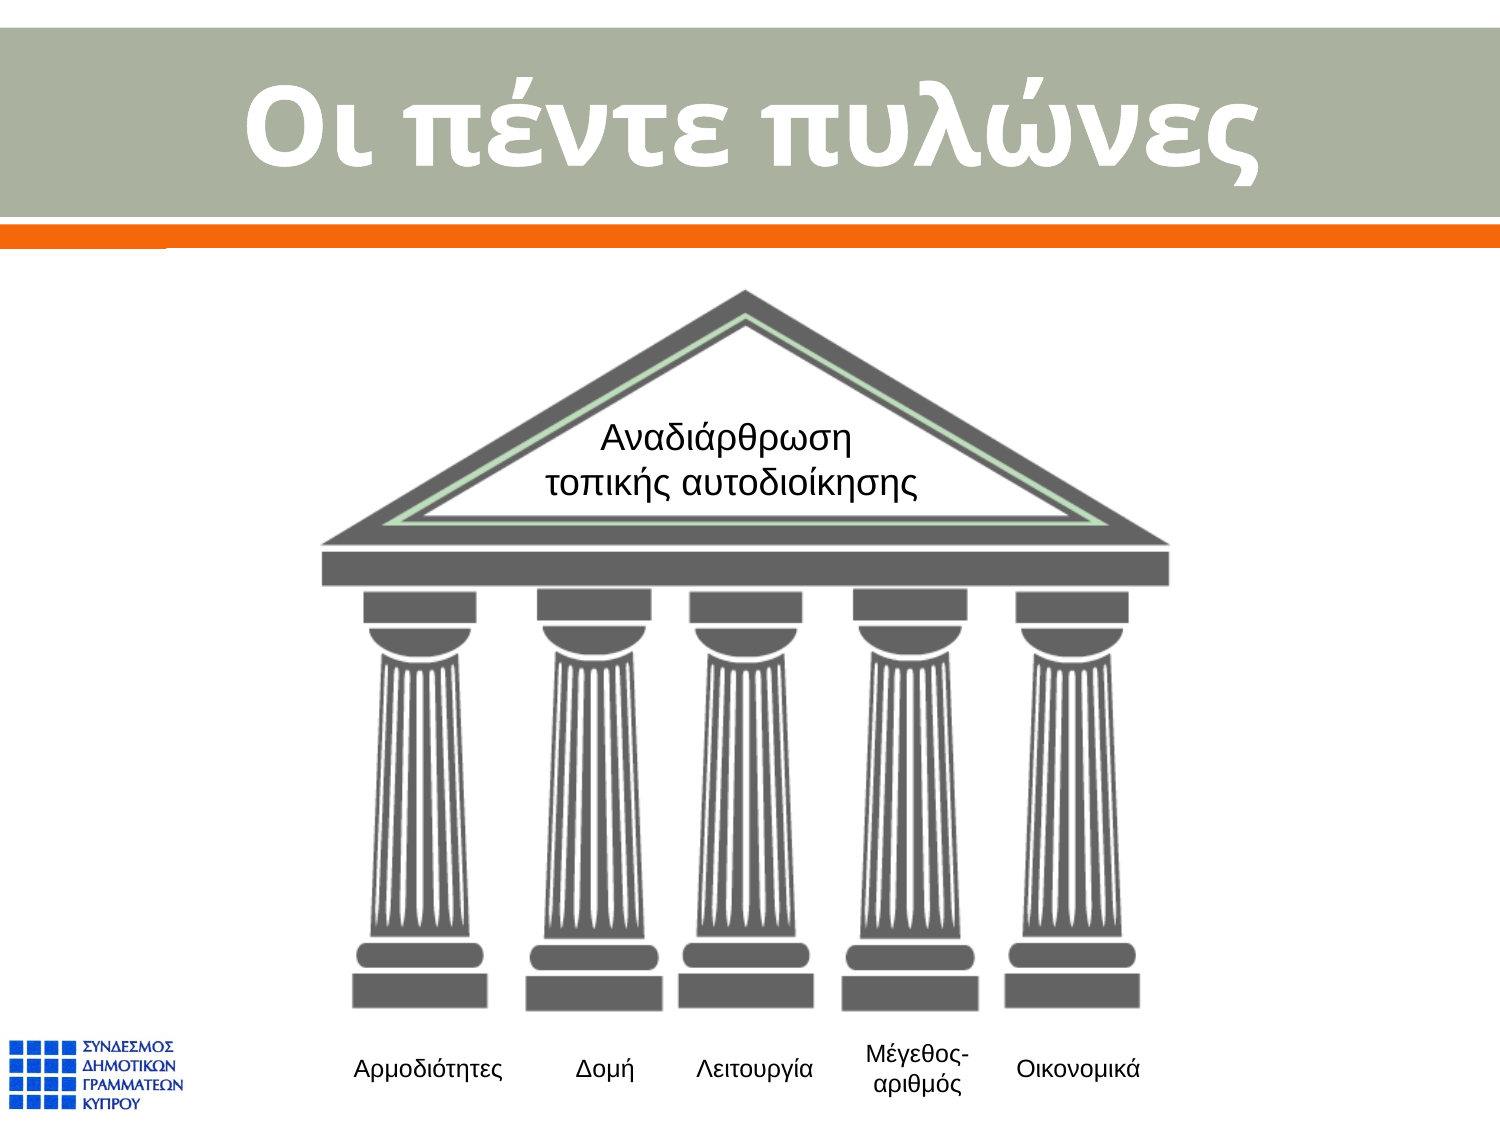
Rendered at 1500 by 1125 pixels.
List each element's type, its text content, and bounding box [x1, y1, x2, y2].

picture [0, 1032, 202, 1125]
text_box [166, 112, 1500, 1107]
title Οι πέντε πυλώνες [75, 29, 1425, 213]
